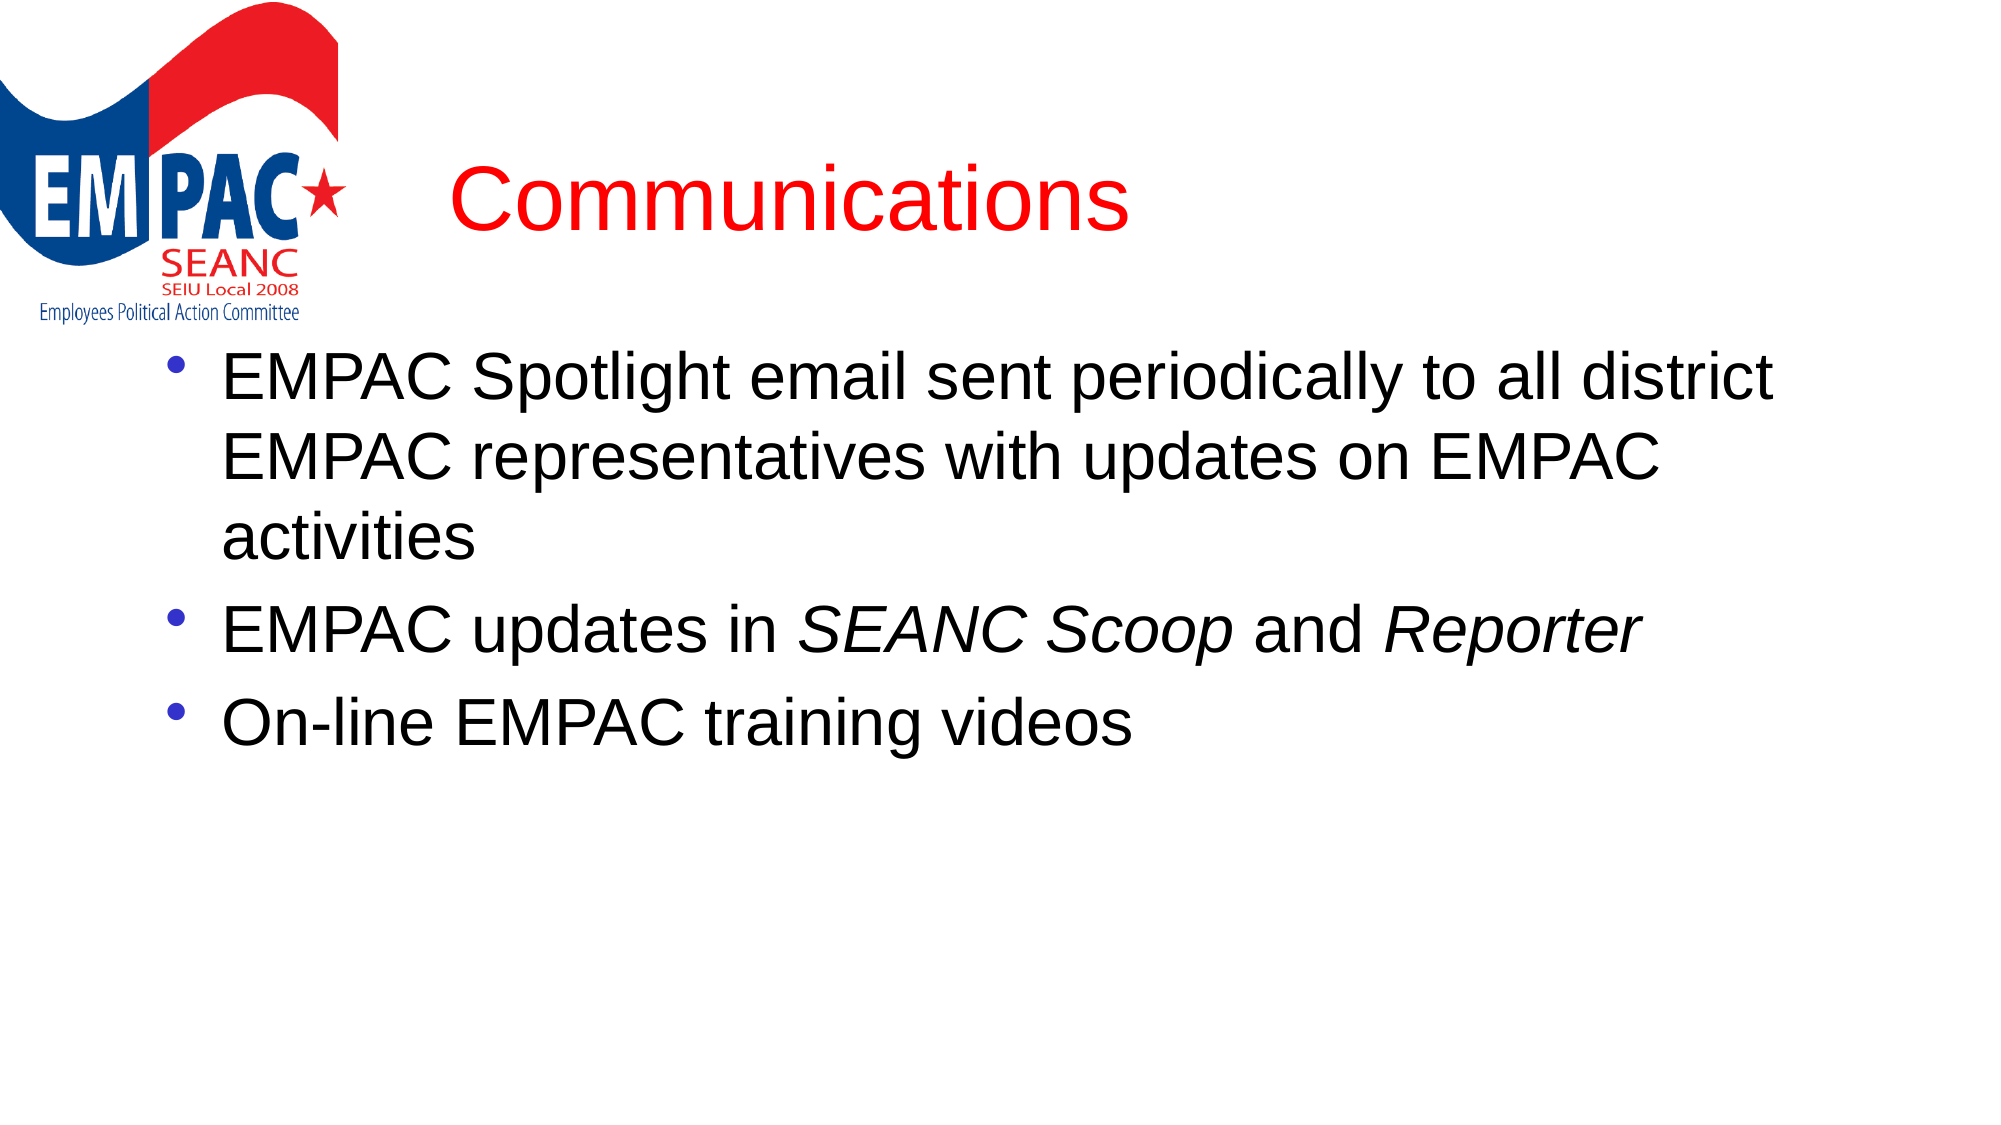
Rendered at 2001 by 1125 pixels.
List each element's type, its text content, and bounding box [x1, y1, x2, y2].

picture [0, 2, 351, 325]
list EMPAC Spotlight email sent periodically to all district EMPAC representatives with updates on EMPAC activities EMPAC updates in SEANC Scoop and Reporter On-line EMPAC training videos [150, 324, 1850, 1000]
title Communications [433, 99, 1850, 288]
